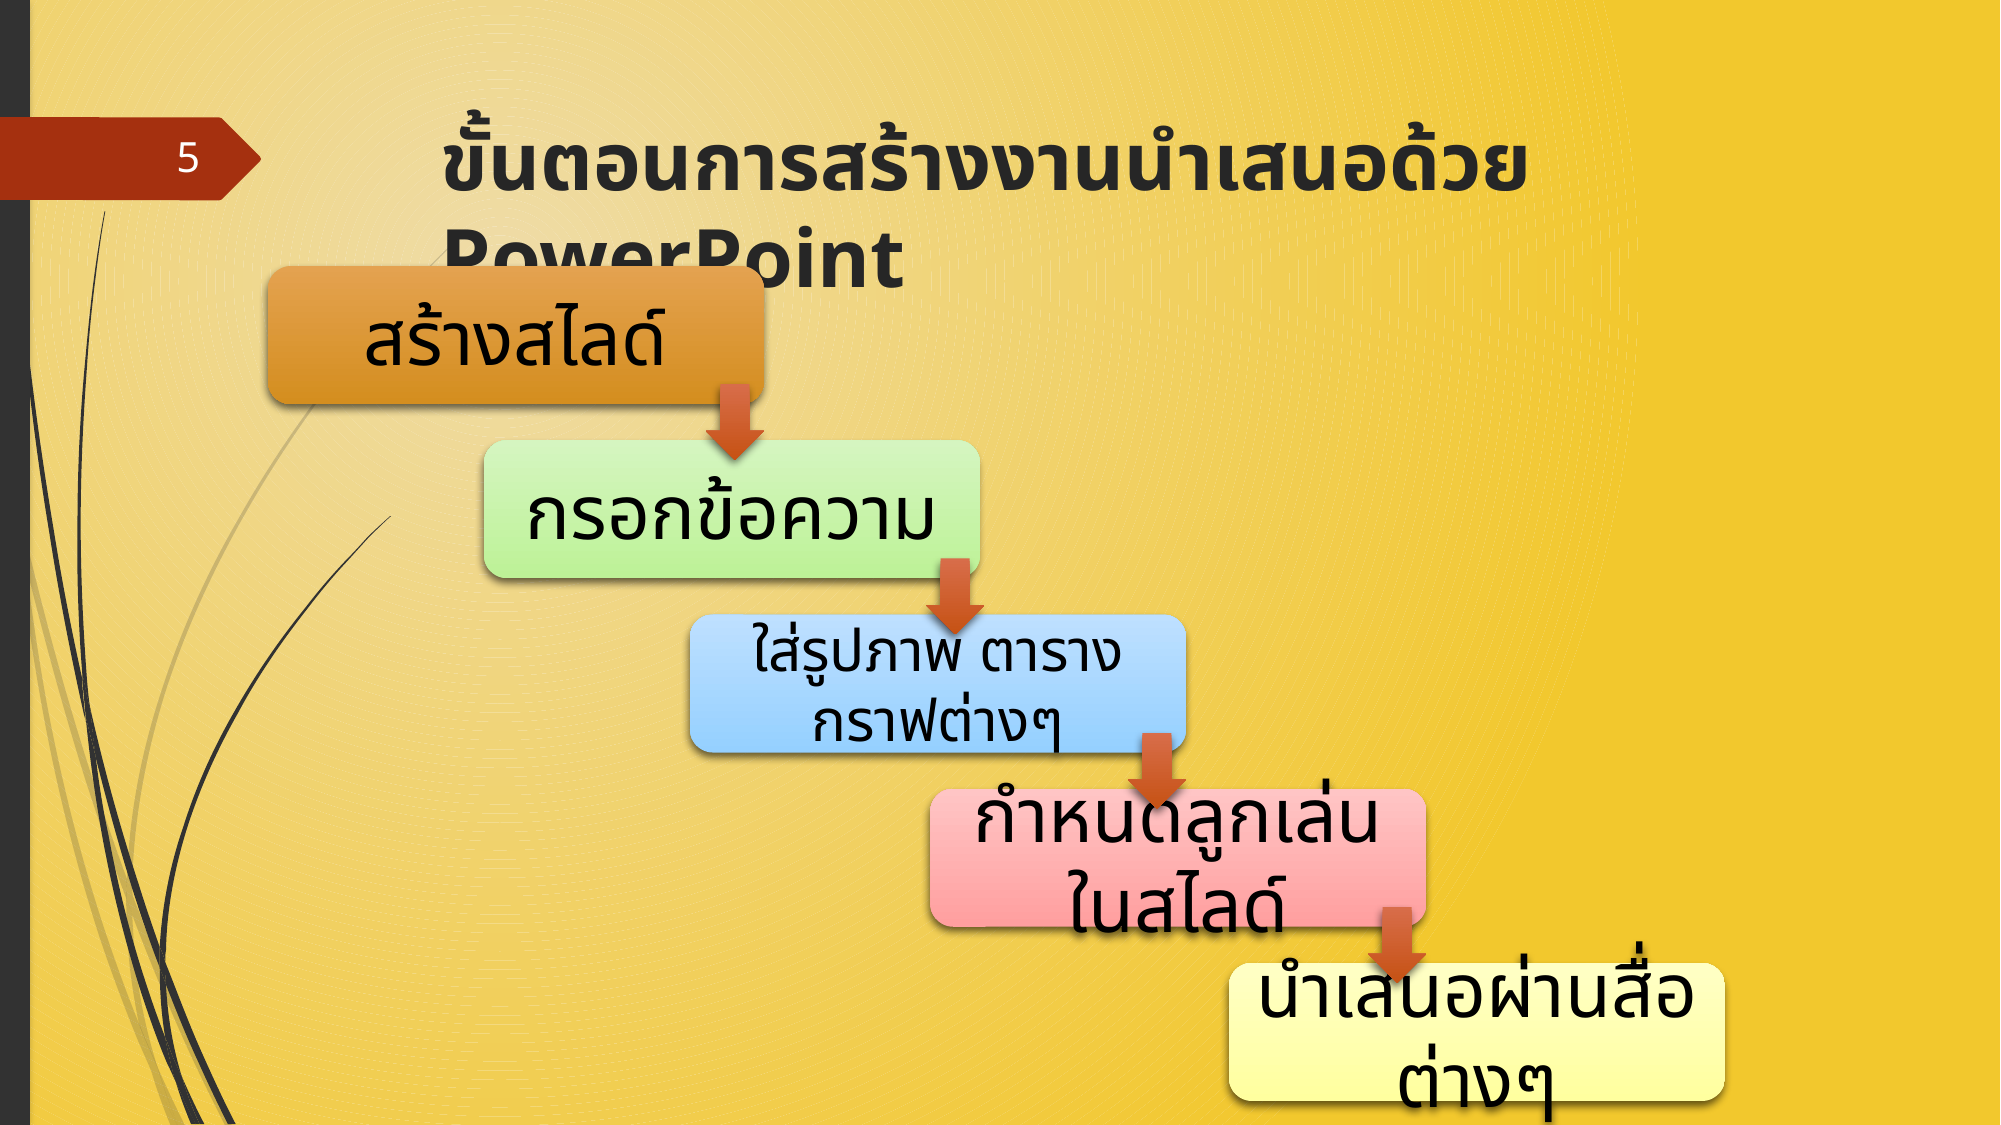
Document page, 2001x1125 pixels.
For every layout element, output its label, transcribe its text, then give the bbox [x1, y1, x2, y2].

slide_number 5 [87, 129, 216, 190]
text_box [926, 558, 985, 635]
text_box นำเสนอผ่านสื่อต่างๆ [1228, 962, 1726, 1102]
text_box กำหนดลูกเล่นในสไลด์ [930, 788, 1427, 927]
text_box [1127, 732, 1186, 809]
title ขั้นตอนการสร้างงานนำเสนอด้วย PowerPoint [425, 102, 1888, 313]
text_box สร้างสไลด์ [267, 265, 764, 404]
text_box กรอกข้อความ [483, 440, 981, 579]
text_box [1368, 906, 1427, 983]
text_box ใส่รูปภาพ ตาราง กราฟต่างๆ [689, 614, 1187, 753]
text_box [705, 383, 764, 460]
